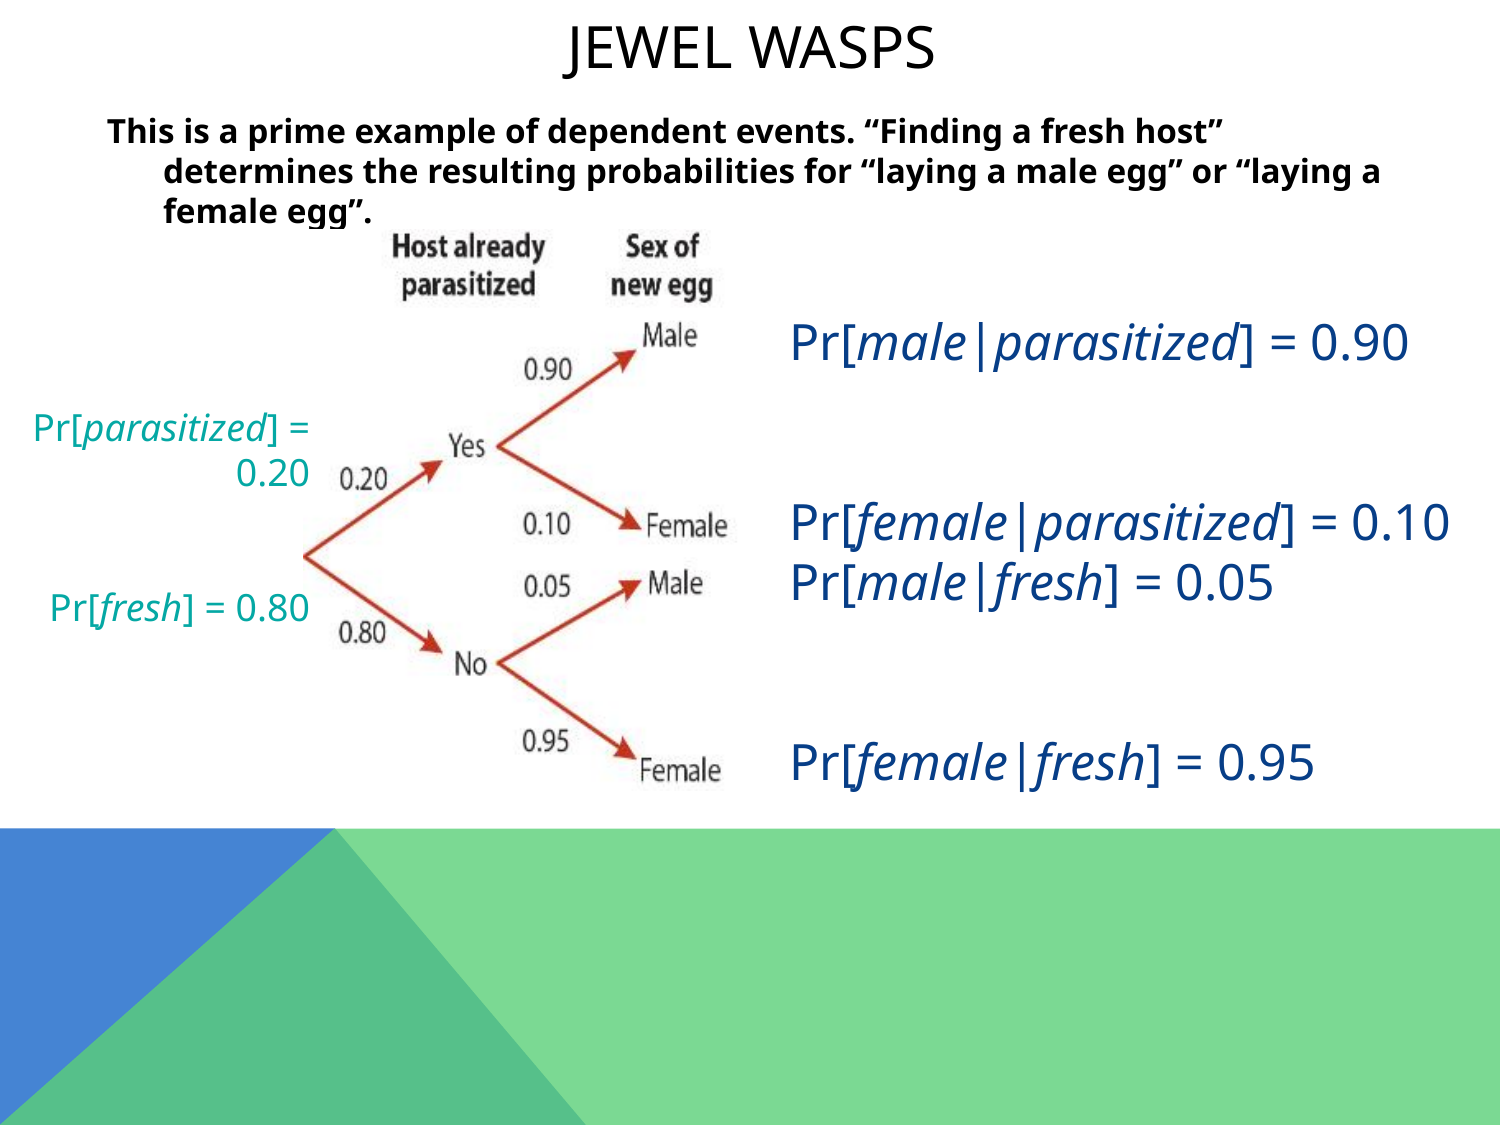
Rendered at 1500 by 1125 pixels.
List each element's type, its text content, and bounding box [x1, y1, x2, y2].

list This is a prime example of dependent events. “Finding a fresh host” determines the resulting probabilities for “laying a male egg” or “laying a female egg”. [91, 103, 1404, 691]
text_box Pr[parasitized] = 0.20 Pr[fresh] = 0.80 [5, 396, 298, 637]
text_box Pr[male|parasitized] = 0.90 Pr[female|parasitized] = 0.10 Pr[male|fresh] = 0.05 Pr[female|fresh] = 0.95 [774, 302, 1466, 858]
picture [303, 229, 757, 791]
title Jewel Wasps [135, 0, 1369, 91]
